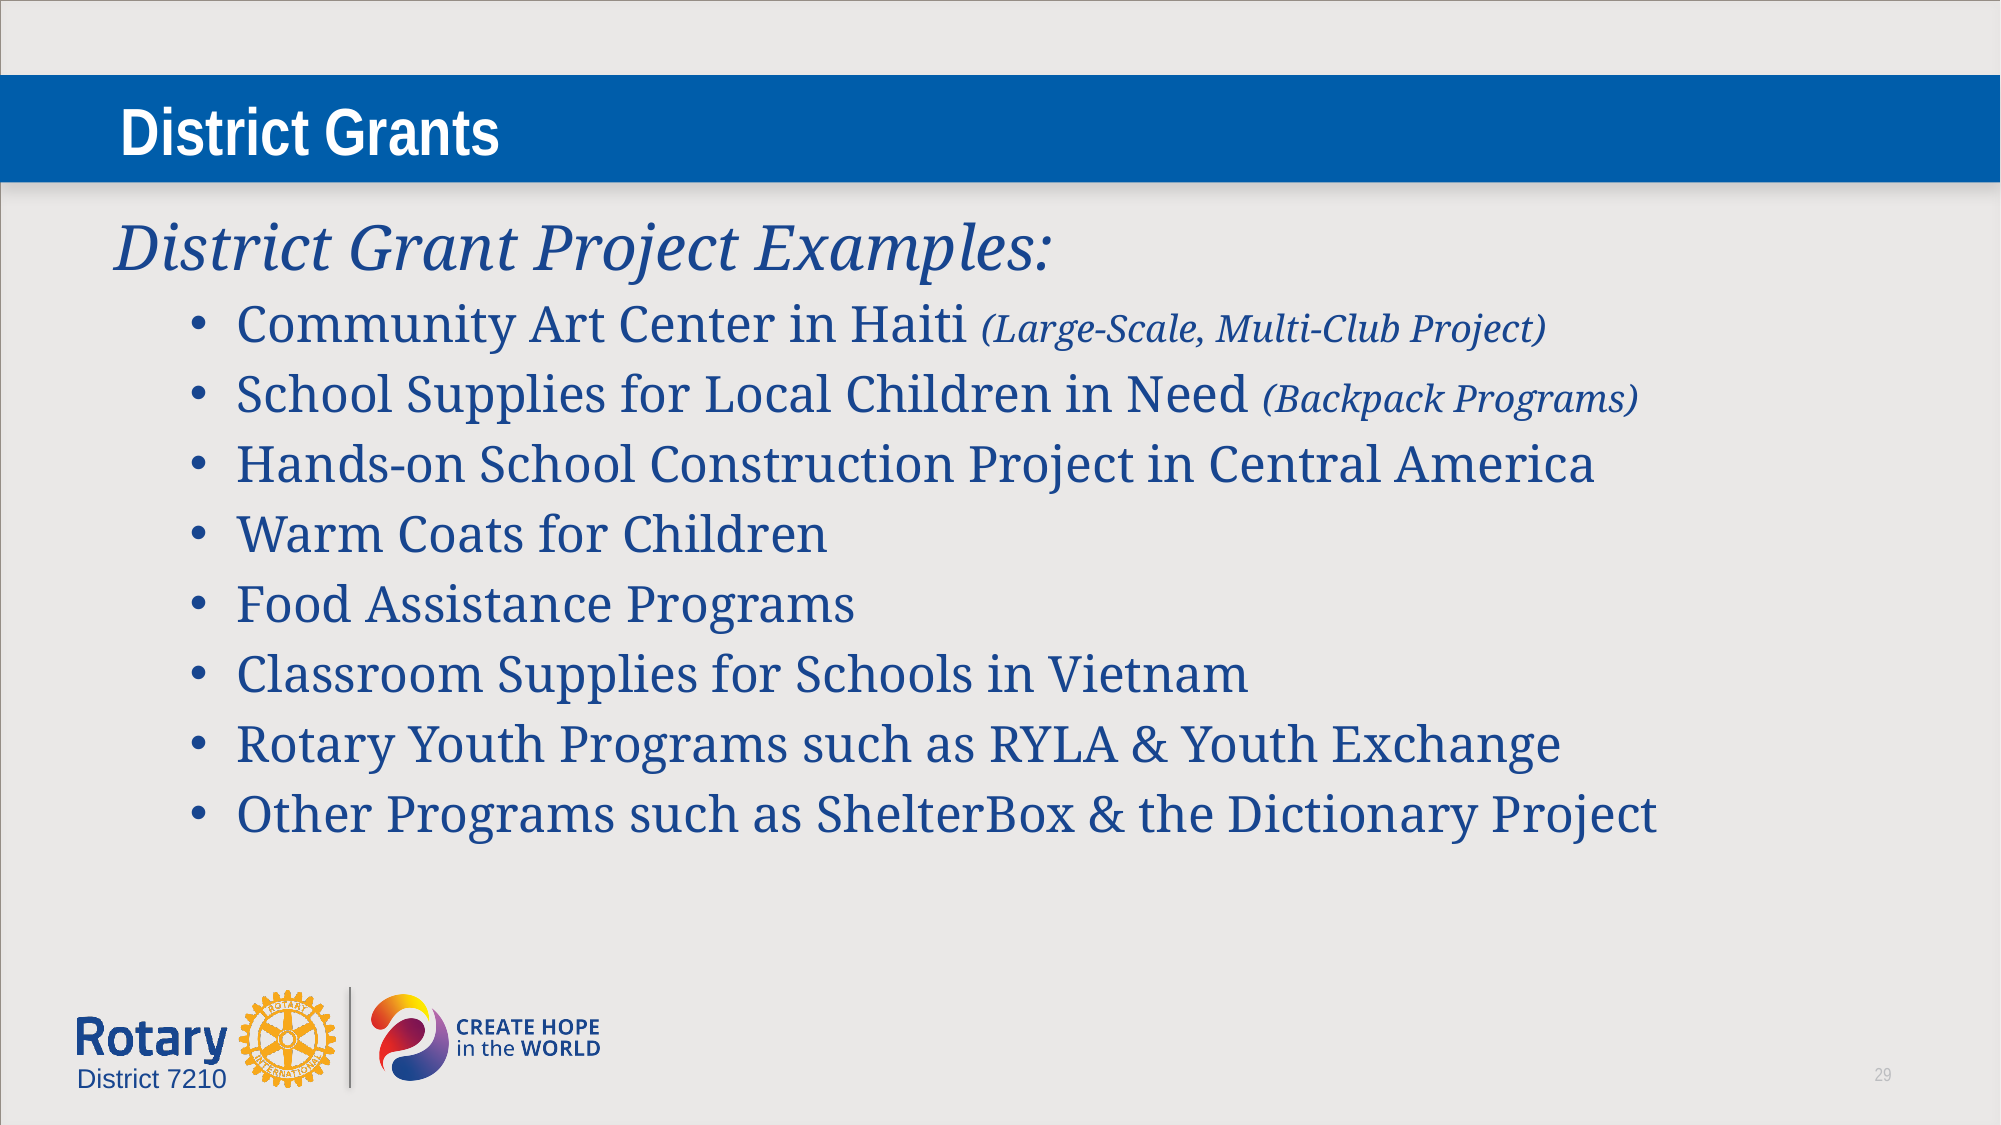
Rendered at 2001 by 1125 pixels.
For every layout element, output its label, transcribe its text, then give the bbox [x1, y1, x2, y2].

title District Grants [120, 75, 2000, 183]
picture [77, 990, 336, 1088]
list District Grant Project Examples: Community Art Center in Haiti (Large-Scale, Multi-Club Project) School Supplies for Local Children in Need (Backpack Programs) Hands-on School Construction Project in Central America Warm Coats for Children Food Assistance Programs Classroom Supplies for Schools in Vietnam Rotary Youth Programs such as RYLA & Youth Exchange Other Programs such as ShelterBox & the Dictionary Project [99, 200, 1900, 943]
picture [371, 994, 600, 1081]
